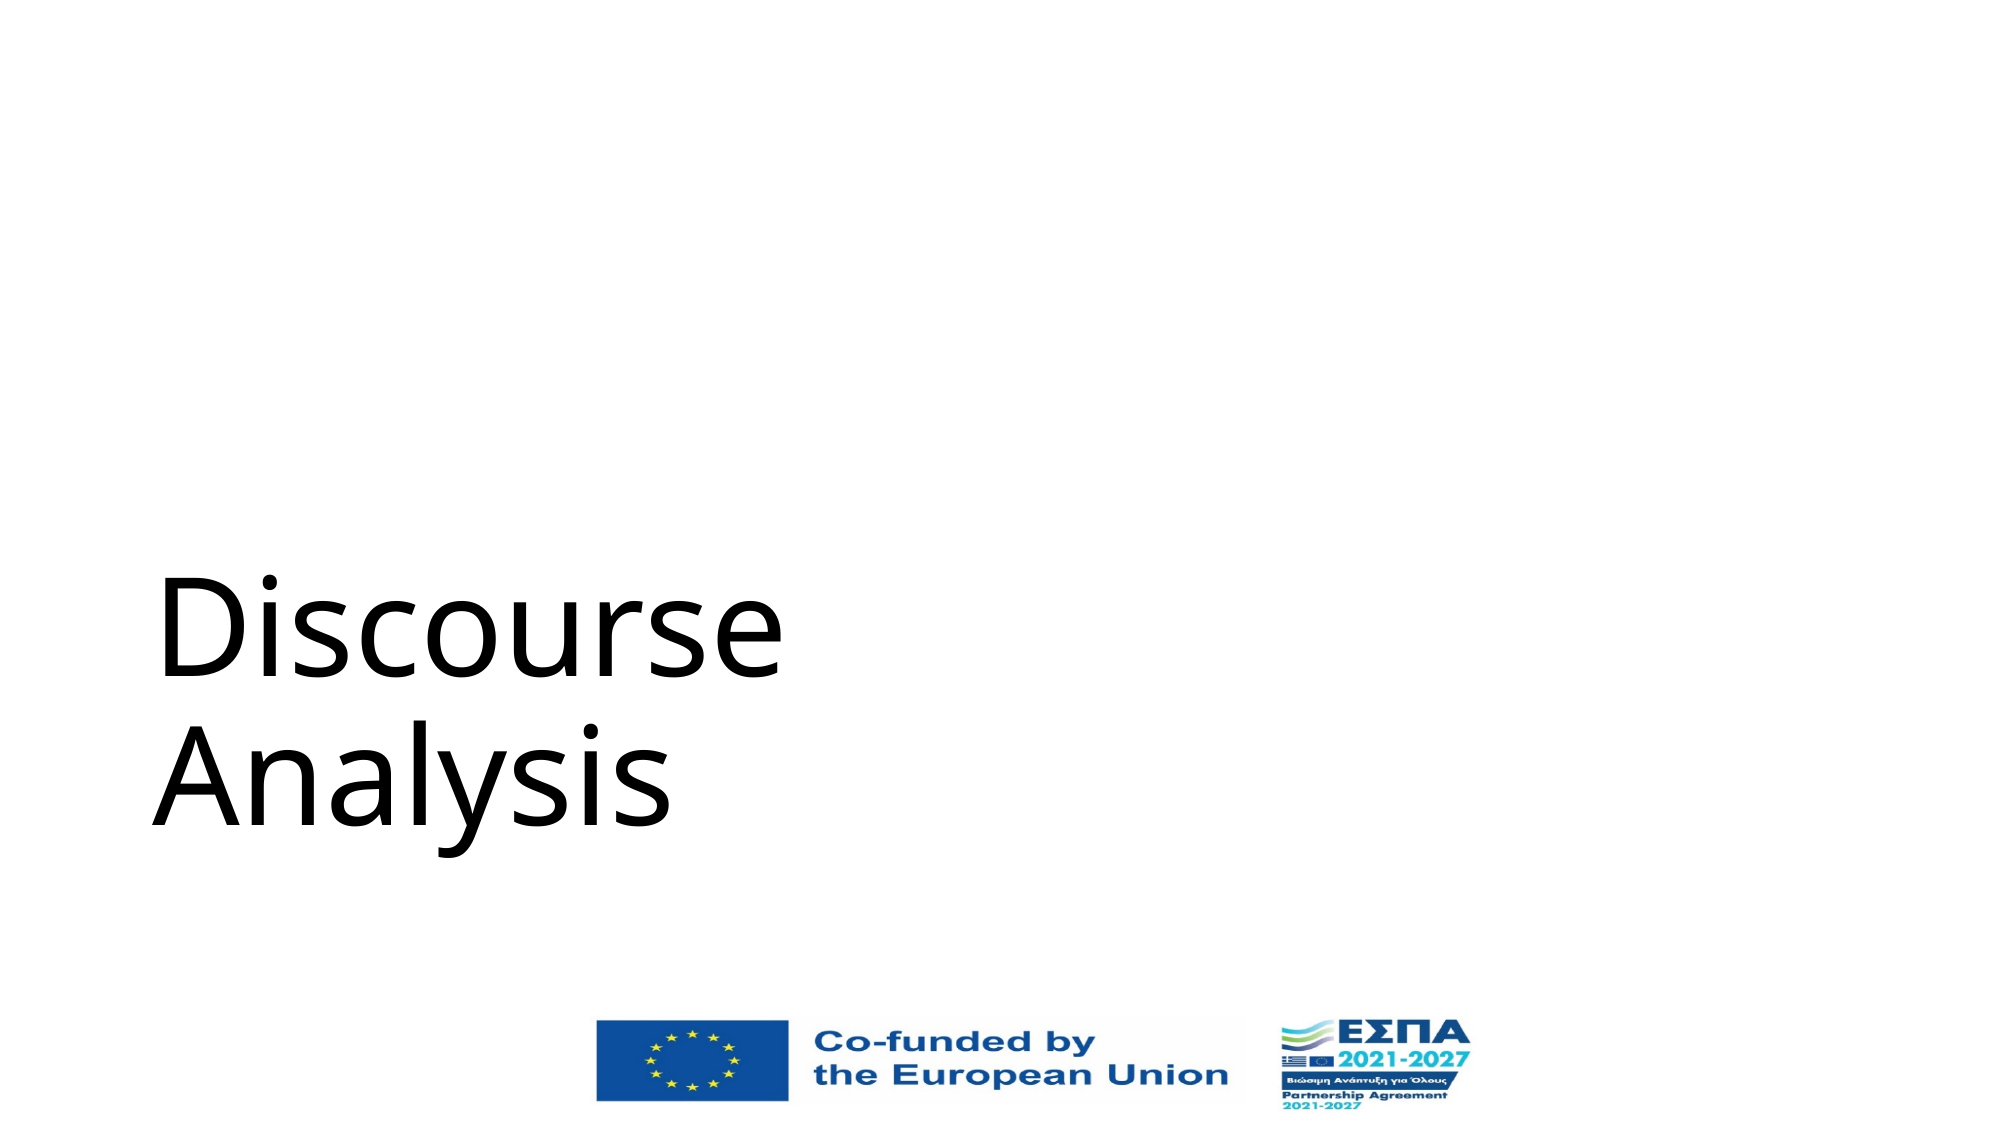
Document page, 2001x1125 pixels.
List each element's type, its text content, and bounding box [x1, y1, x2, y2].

title Discourse Analysis [137, 184, 1168, 863]
picture [589, 1016, 1480, 1114]
